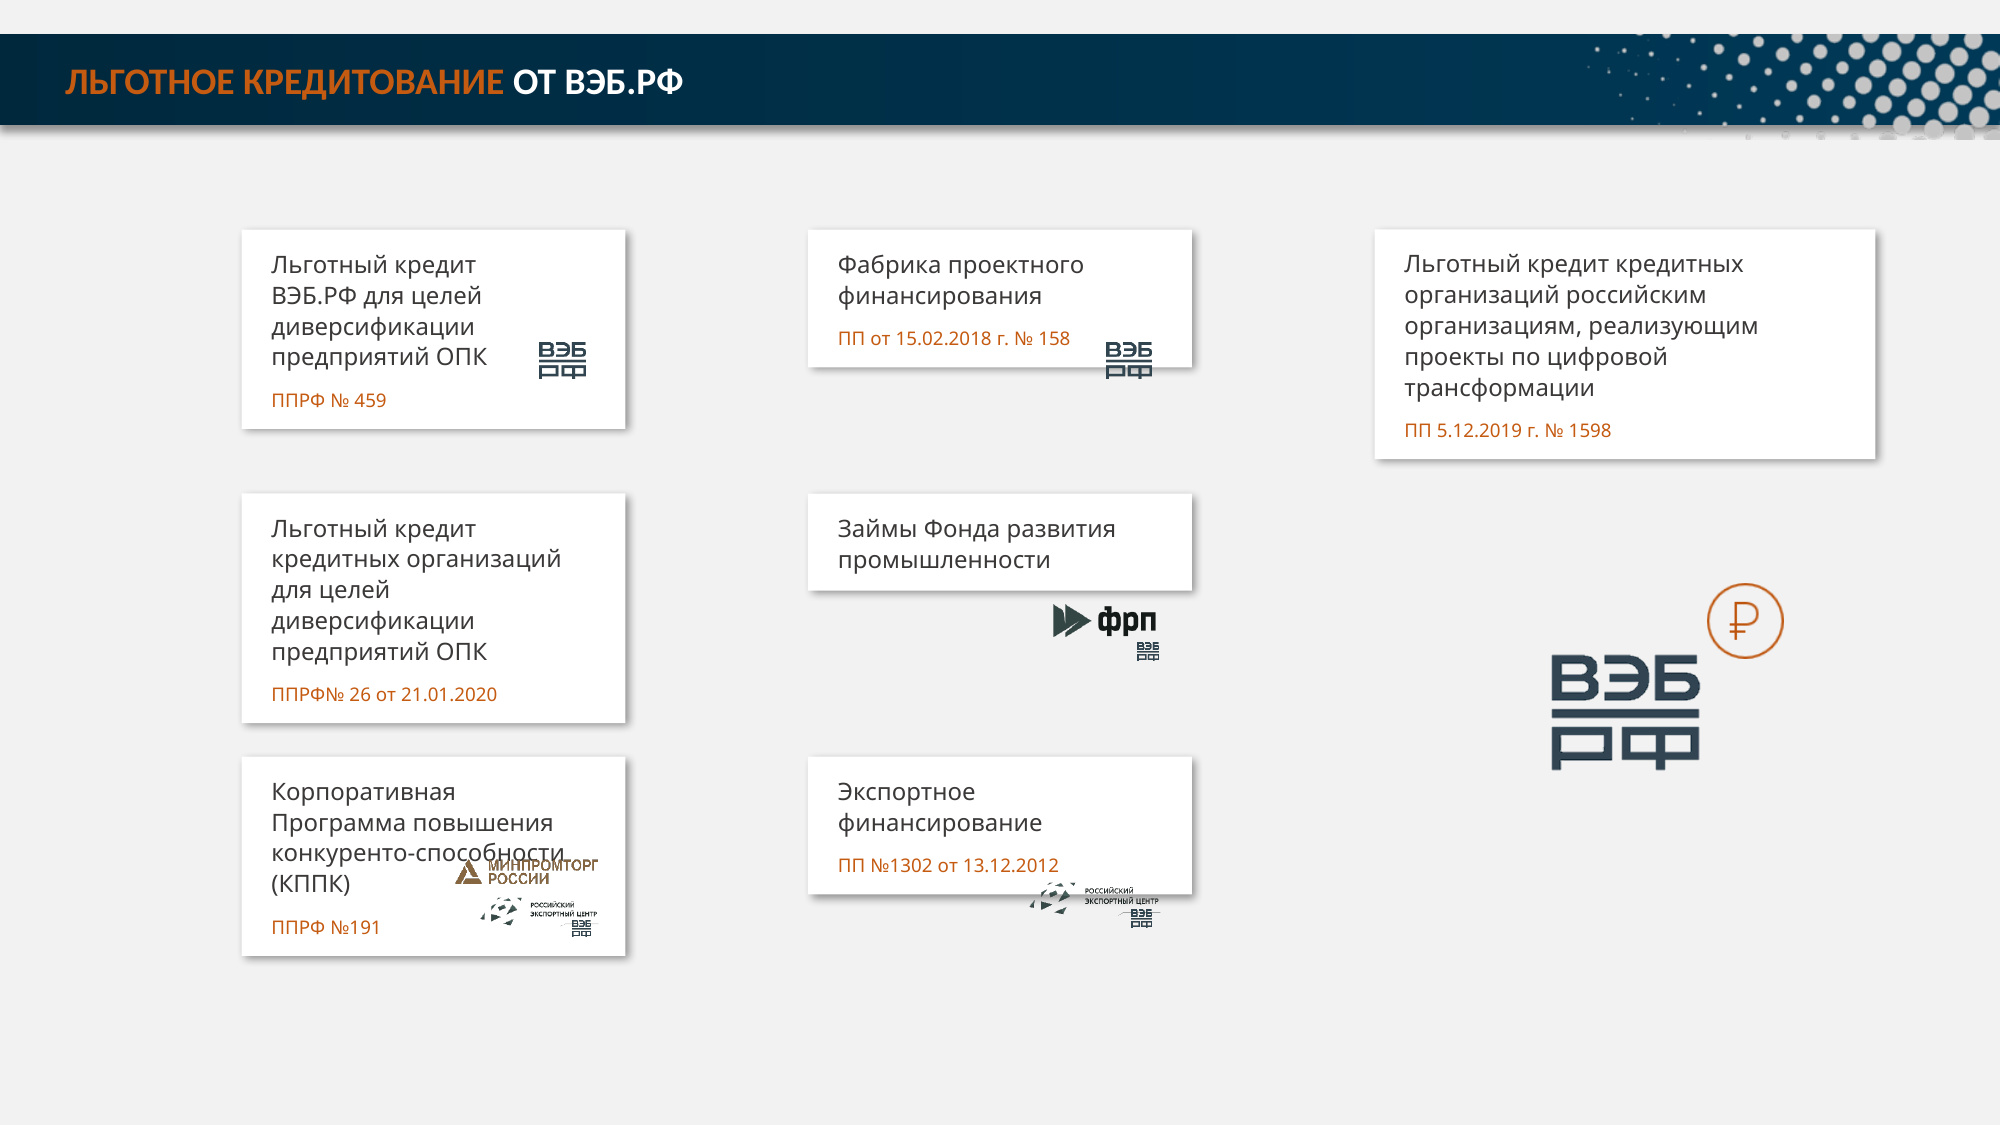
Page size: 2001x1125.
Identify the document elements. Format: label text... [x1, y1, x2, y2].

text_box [0, 34, 2000, 140]
picture [453, 857, 600, 886]
text_box Льготный кредит ВЭБ.РФ для целей диверсификации предприятий ОПК ППРФ № 459 [241, 229, 626, 429]
text_box Льготный кредит кредитных организаций российским организациям, реализующим проекты по цифровой трансформации ПП 5.12.2019 г. № 1598 [1374, 229, 1876, 460]
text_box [478, 891, 600, 937]
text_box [1027, 875, 1162, 928]
text_box Экспортное финансирование ПП №1302 от 13.12.2012 [807, 756, 1192, 895]
text_box Займы Фонда развития промышленности [807, 493, 1192, 591]
picture [1106, 342, 1152, 379]
picture [539, 342, 586, 379]
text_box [1051, 604, 1162, 661]
picture [1466, 583, 1784, 808]
text_box Льготный кредит кредитных организаций для целей диверсификации предприятий ОПК ППРФ№ 26 от 21.01.2020 [241, 493, 626, 724]
text_box Корпоративная Программа повышения конкуренто-способности (КППК) ППРФ №191 [241, 756, 626, 956]
text_box Фабрика проектного финансирования ПП от 15.02.2018 г. № 158 [807, 229, 1192, 368]
